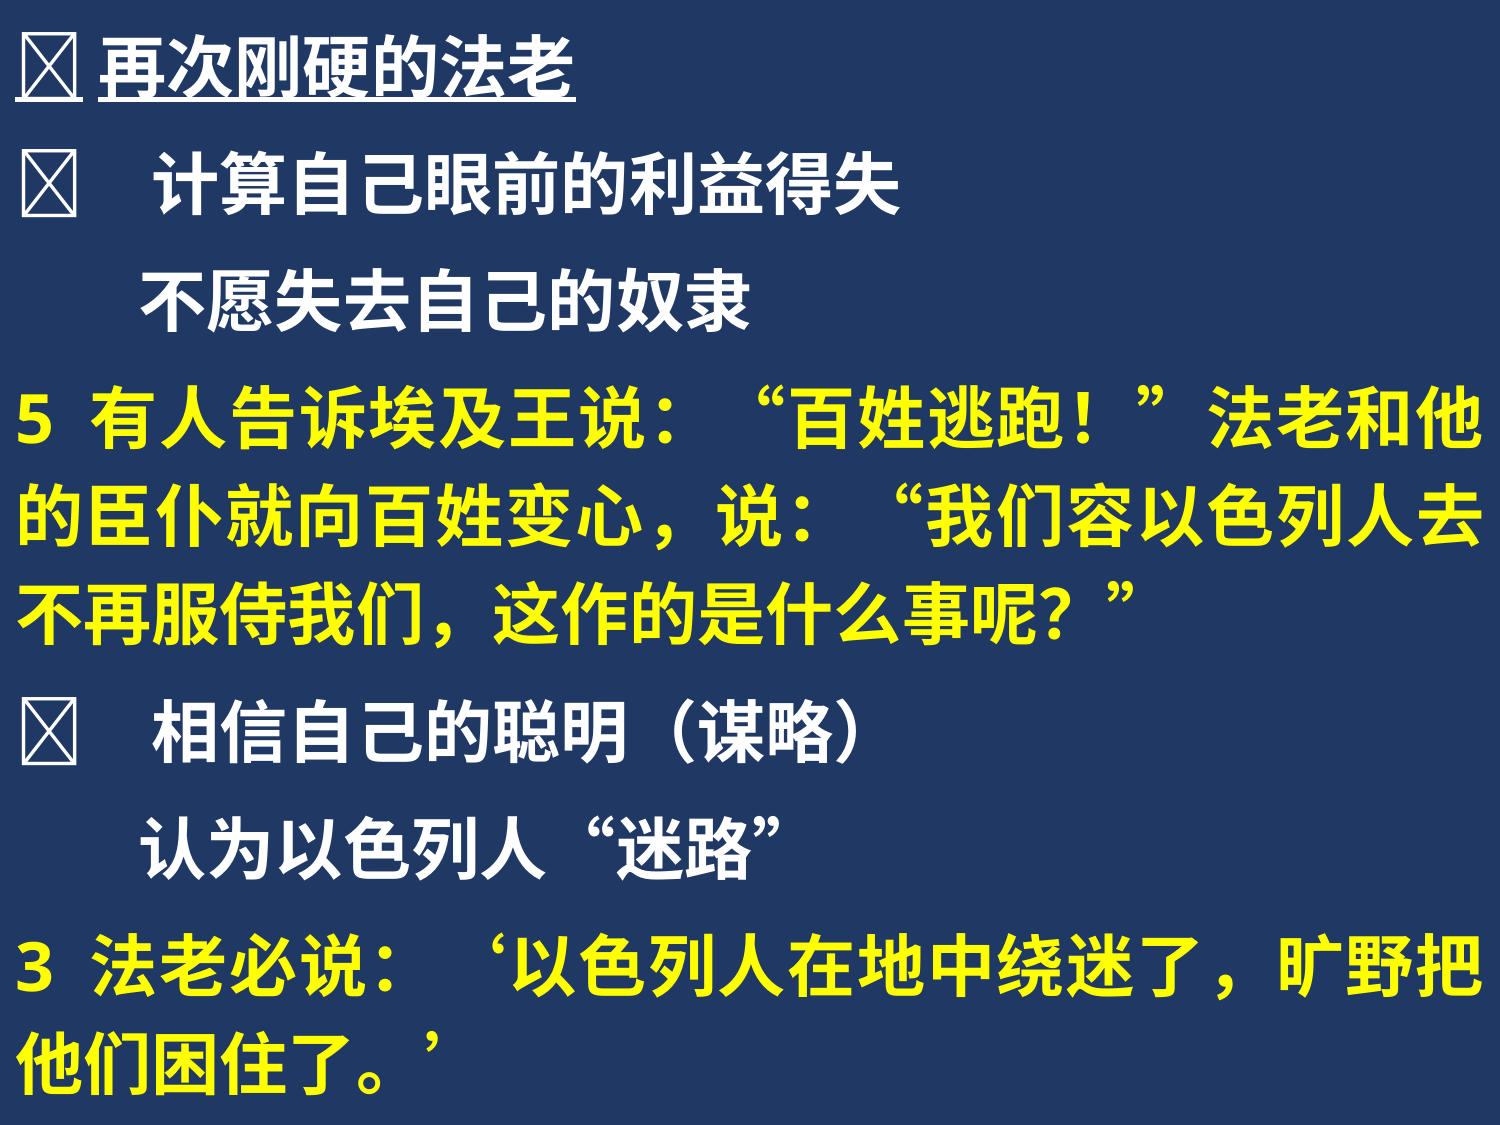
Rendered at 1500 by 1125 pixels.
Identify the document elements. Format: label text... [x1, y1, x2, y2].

list 再次刚硬的法老  计算自己眼前的利益得失 不愿失去自己的奴隶 5 有人告诉埃及王说：“百姓逃跑！”法老和他的臣仆就向百姓变心，说：“我们容以色列人去不再服侍我们，这作的是什么事呢？”  相信自己的聪明（谋略） 认为以色列人“迷路” 3 法老必说：‘以色列人在地中绕迷了，旷野把他们困住了。’ [0, 0, 1500, 1125]
